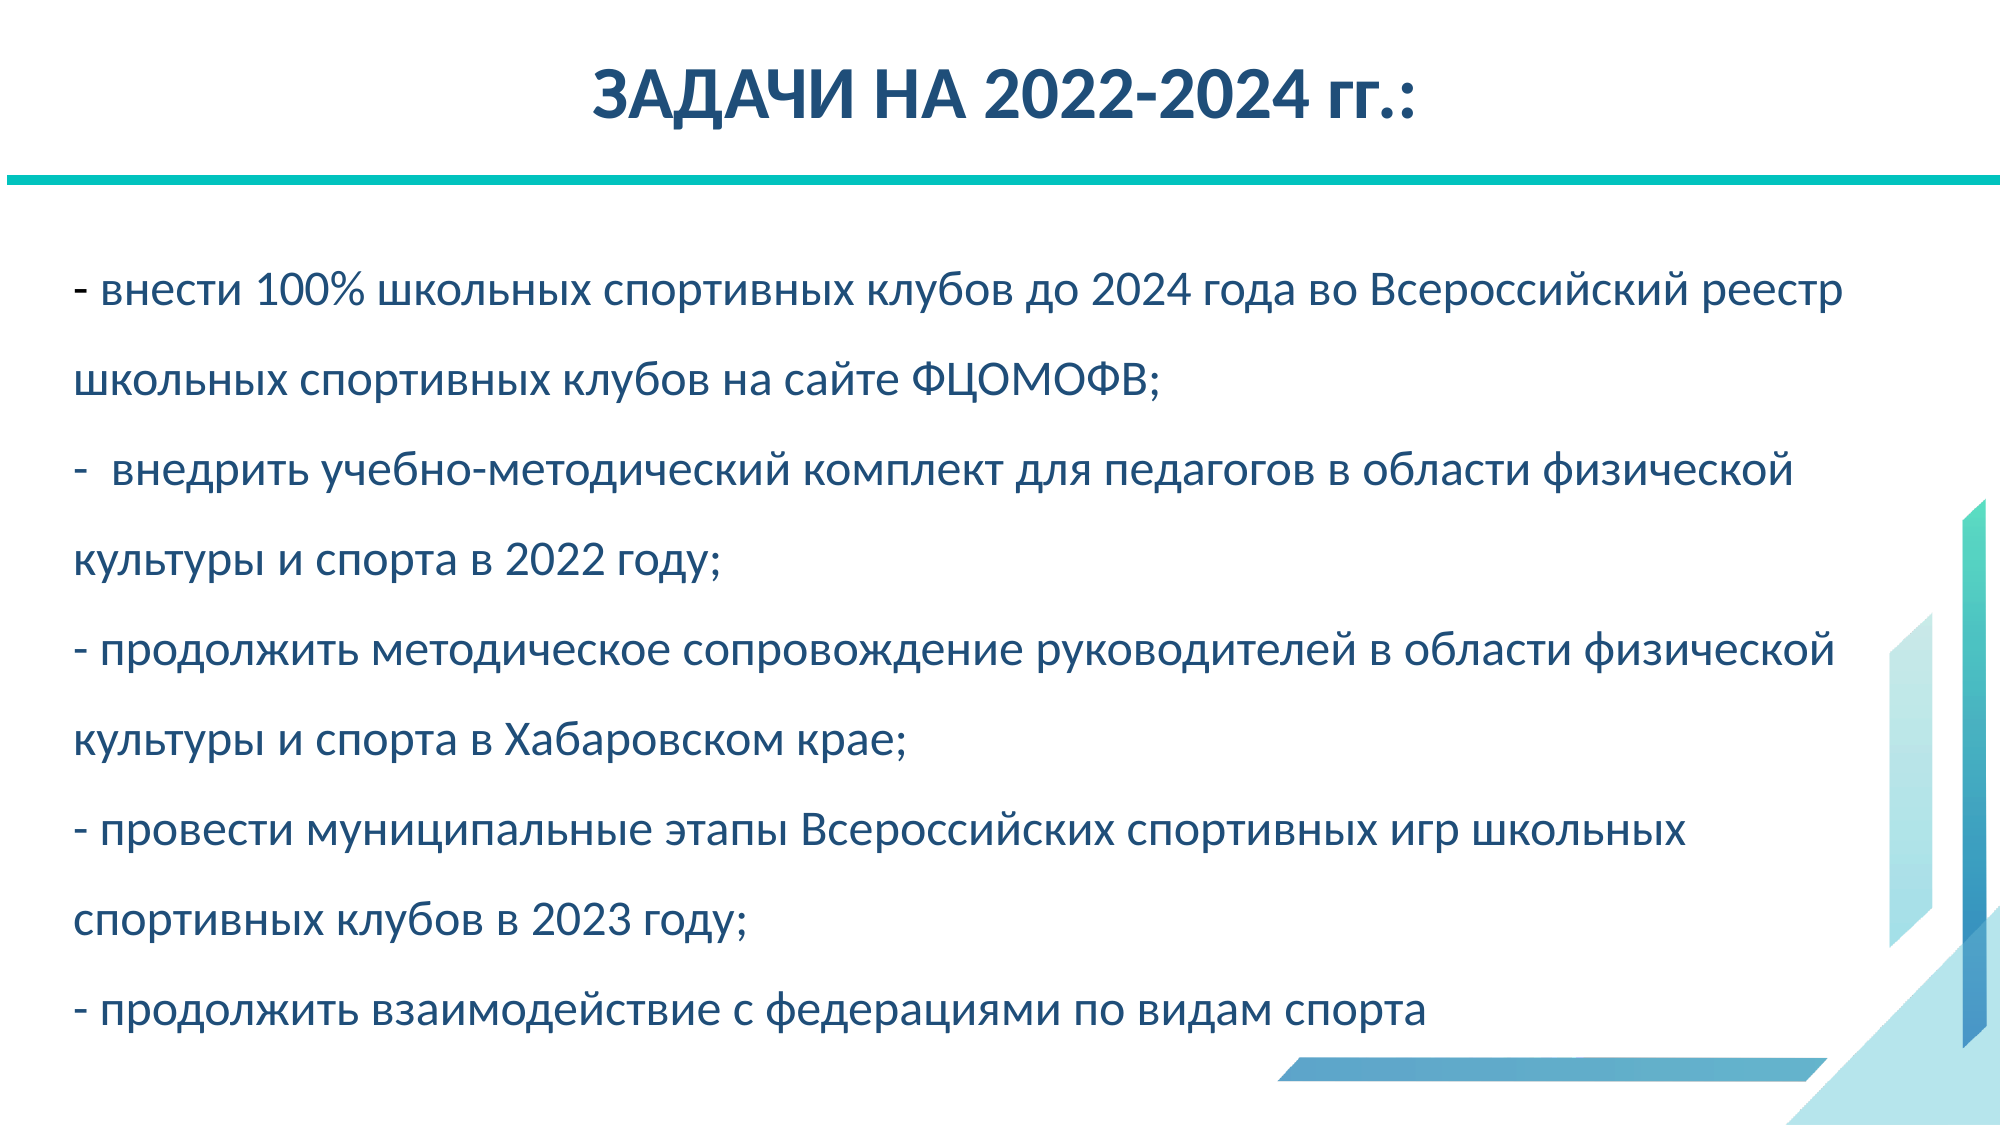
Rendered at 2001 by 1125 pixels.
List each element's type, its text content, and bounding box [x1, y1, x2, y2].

text_box - внести 100% школьных спортивных клубов до 2024 года во Всероссийский реестр школьных спортивных клубов на сайте ФЦОМОФВ; - внедрить учебно-методический комплект для педагогов в области физической культуры и спорта в 2022 году; - продолжить методическое сопровождение руководителей в области физической культуры и спорта в Хабаровском крае; - провести муниципальные этапы Всероссийских спортивных игр школьных спортивных клубов в 2023 году; - продолжить взаимодействие с федерациями по видам спорта [58, 217, 1898, 1043]
picture [1277, 498, 2000, 1125]
text_box ЗАДАЧИ НА 2022-2024 гг.: [58, 35, 1953, 141]
title [17, 220, 1277, 1057]
